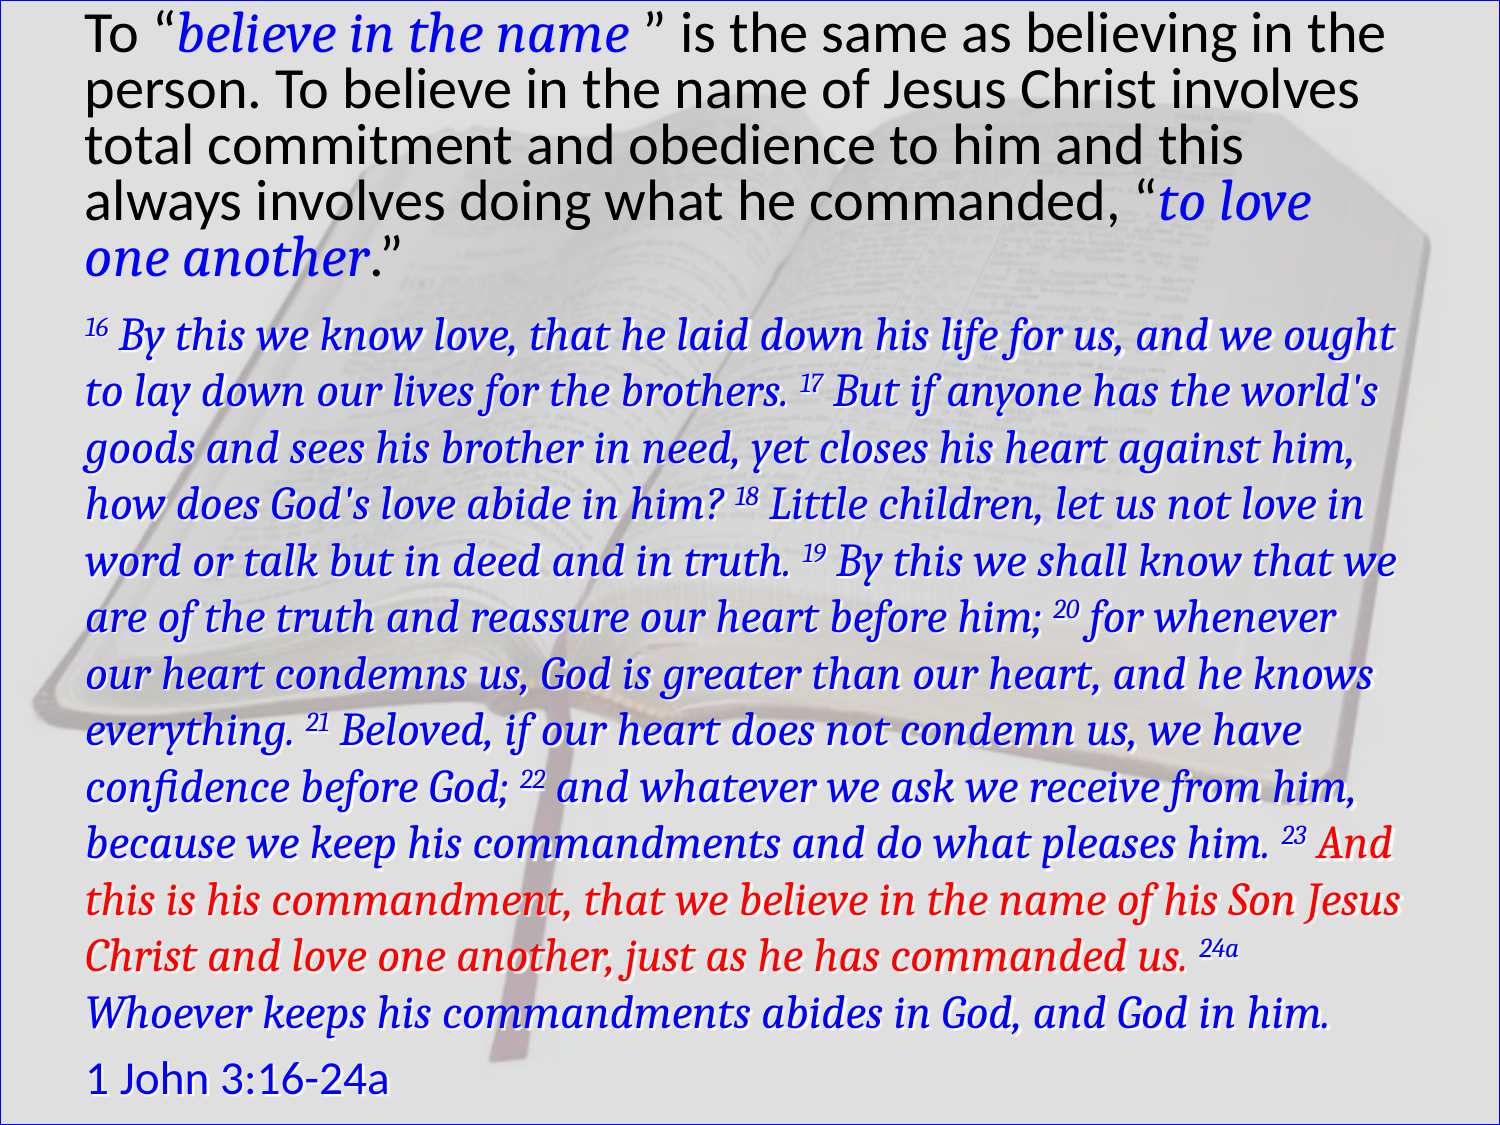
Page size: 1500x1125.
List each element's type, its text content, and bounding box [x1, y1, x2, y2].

subtitle 16 By this we know love, that he laid down his life for us, and we ought to lay down our lives for the brothers. 17 But if anyone has the world's goods and sees his brother in need, yet closes his heart against him, how does God's love abide in him? 18 Little children, let us not love in word or talk but in deed and in truth. 19 By this we shall know that we are of the truth and reassure our heart before him; 20 for whenever our heart condemns us, God is greater than our heart, and he knows everything. 21 Beloved, if our heart does not condemn us, we have confidence before God; 22 and whatever we ask we receive from him, because we keep his commandments and do what pleases him. 23 And this is his commandment, that we believe in the name of his Son Jesus Christ and love one another, just as he has commanded us. 24a Whoever keeps his commandments abides in God, and God in him. 1 John 3:16-24a [70, 295, 1418, 1125]
text_box To “believe in the name ” is the same as believing in the person. To believe in the name of Jesus Christ involves total commitment and obedience to him and this always involves doing what he commanded, “to love one another.” [70, 0, 1418, 286]
